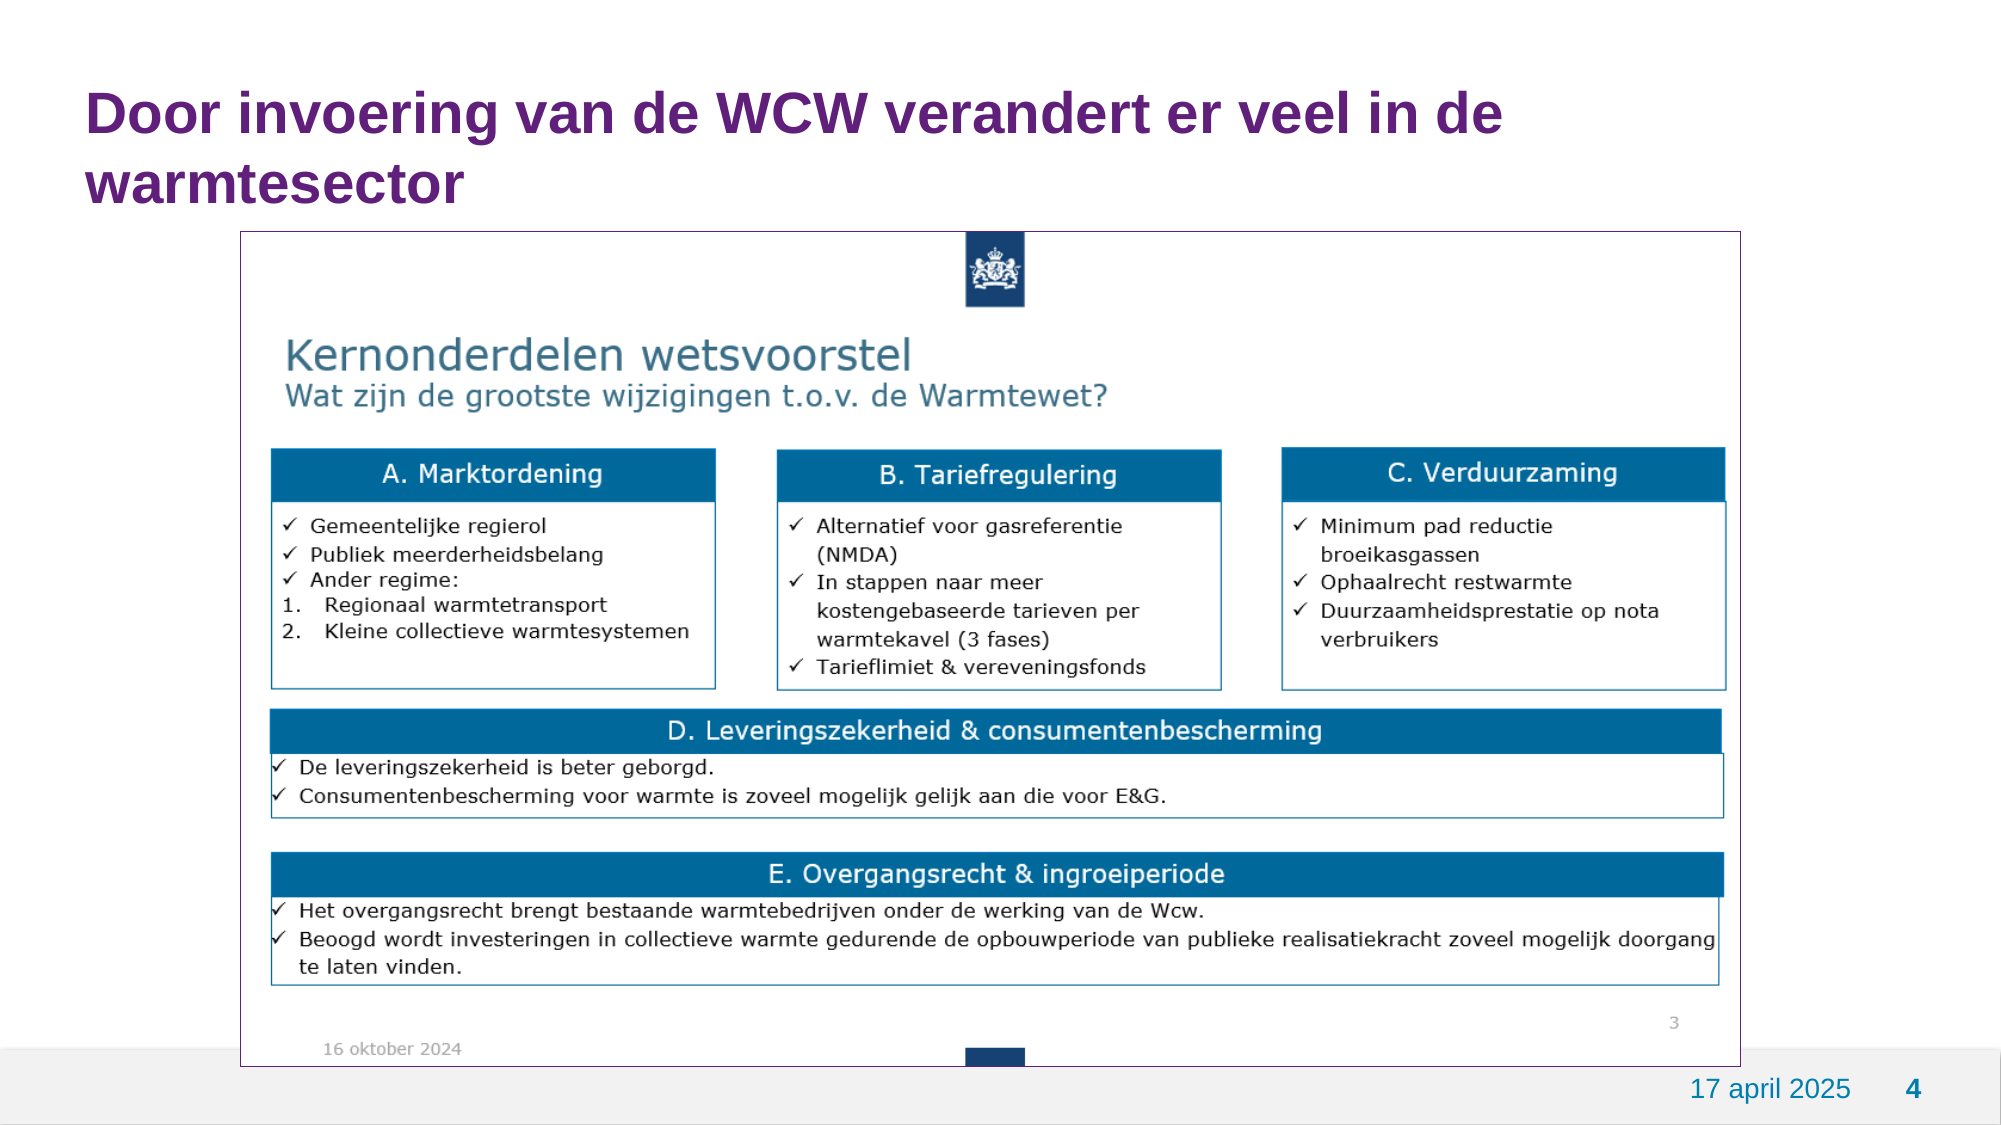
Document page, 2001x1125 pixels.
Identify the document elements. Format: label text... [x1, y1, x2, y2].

picture [240, 231, 1742, 1067]
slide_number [1383, 1050, 1867, 1125]
footer [70, 1050, 1379, 1125]
slide_number 4 [1867, 1050, 1961, 1125]
title Door invoering van de WCW verandert er veel in de warmtesector [70, 58, 1913, 232]
